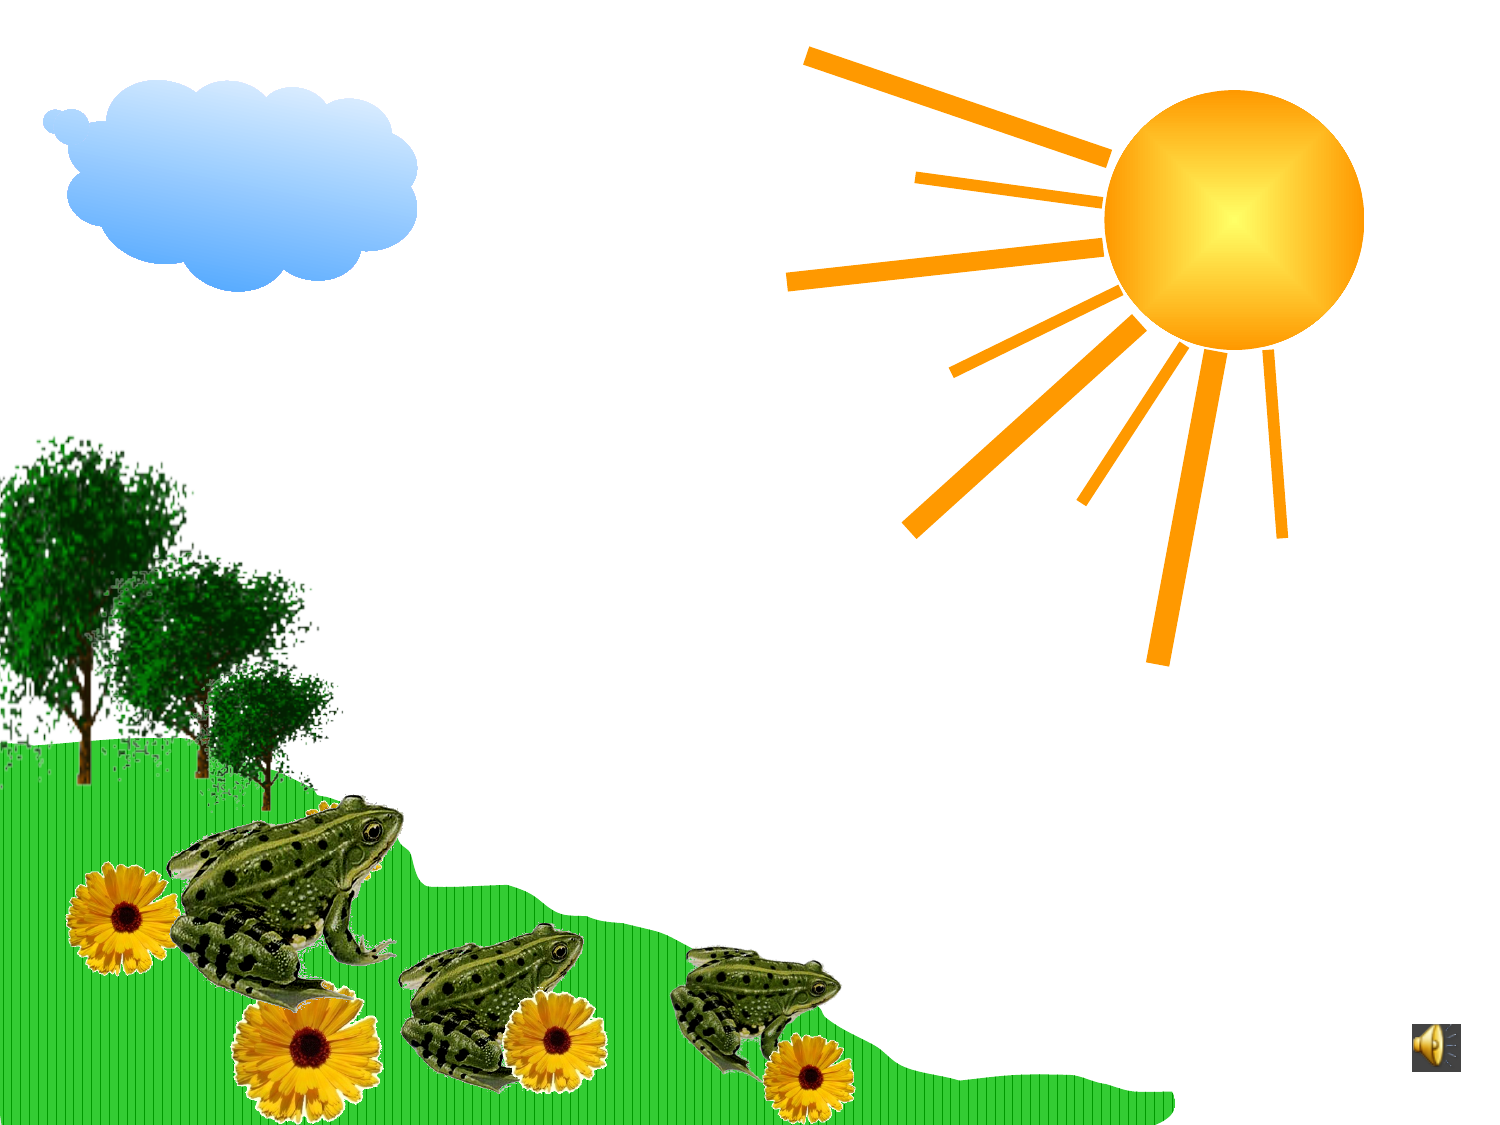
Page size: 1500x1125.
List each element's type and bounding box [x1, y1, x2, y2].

text_box [1145, 348, 1228, 667]
text_box [785, 237, 1105, 292]
text_box [803, 46, 1113, 168]
text_box [914, 171, 1104, 209]
text_box [1262, 349, 1289, 539]
text_box [43, 80, 418, 292]
text_box [1104, 90, 1365, 351]
text_box [389, 920, 755, 1125]
text_box [1076, 341, 1190, 507]
picture [632, 901, 859, 1125]
text_box [901, 314, 1147, 539]
picture [0, 396, 609, 1125]
text_box [0, 834, 224, 1125]
text_box [862, 1038, 1176, 1125]
picture [1411, 1022, 1462, 1074]
text_box [948, 284, 1124, 379]
text_box [426, 884, 582, 916]
